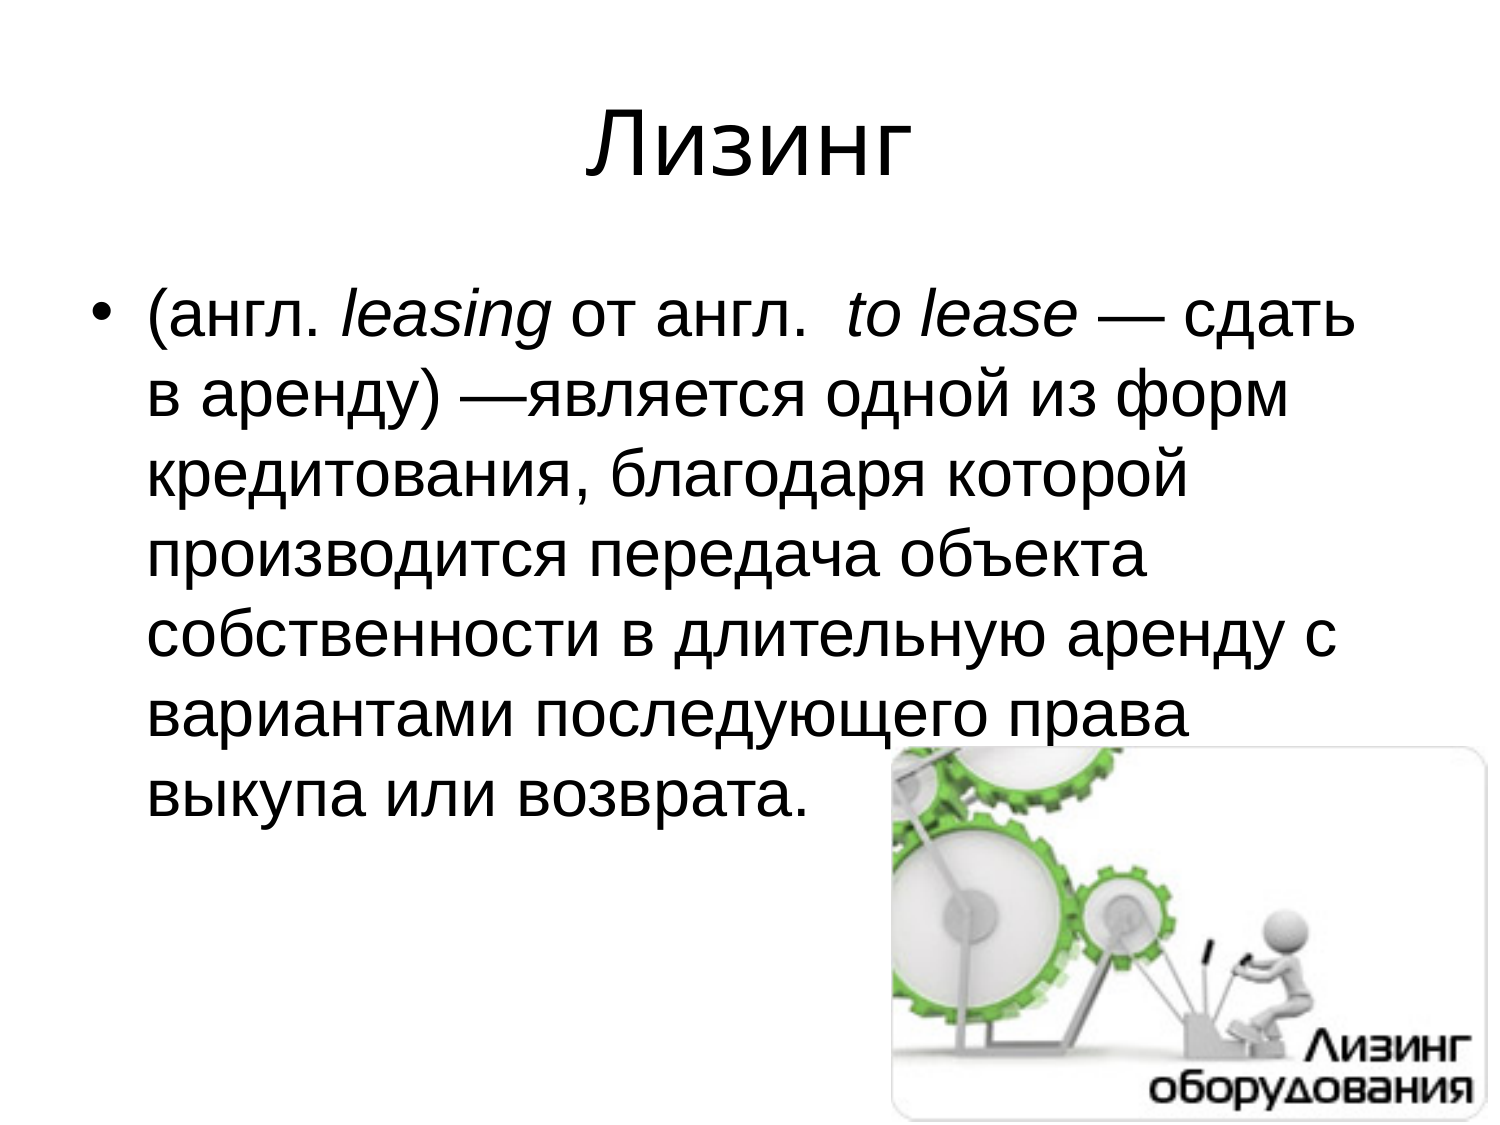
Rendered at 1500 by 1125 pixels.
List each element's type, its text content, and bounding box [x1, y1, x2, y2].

title Лизинг [75, 45, 1425, 233]
list (англ. leasing от англ. to lease — сдать в аренду) —является одной из форм кредитования, благодаря которой производится передача объекта собственности в длительную аренду с вариантами последующего права выкупа или возврата. [75, 262, 1425, 1005]
picture [891, 746, 1488, 1123]
